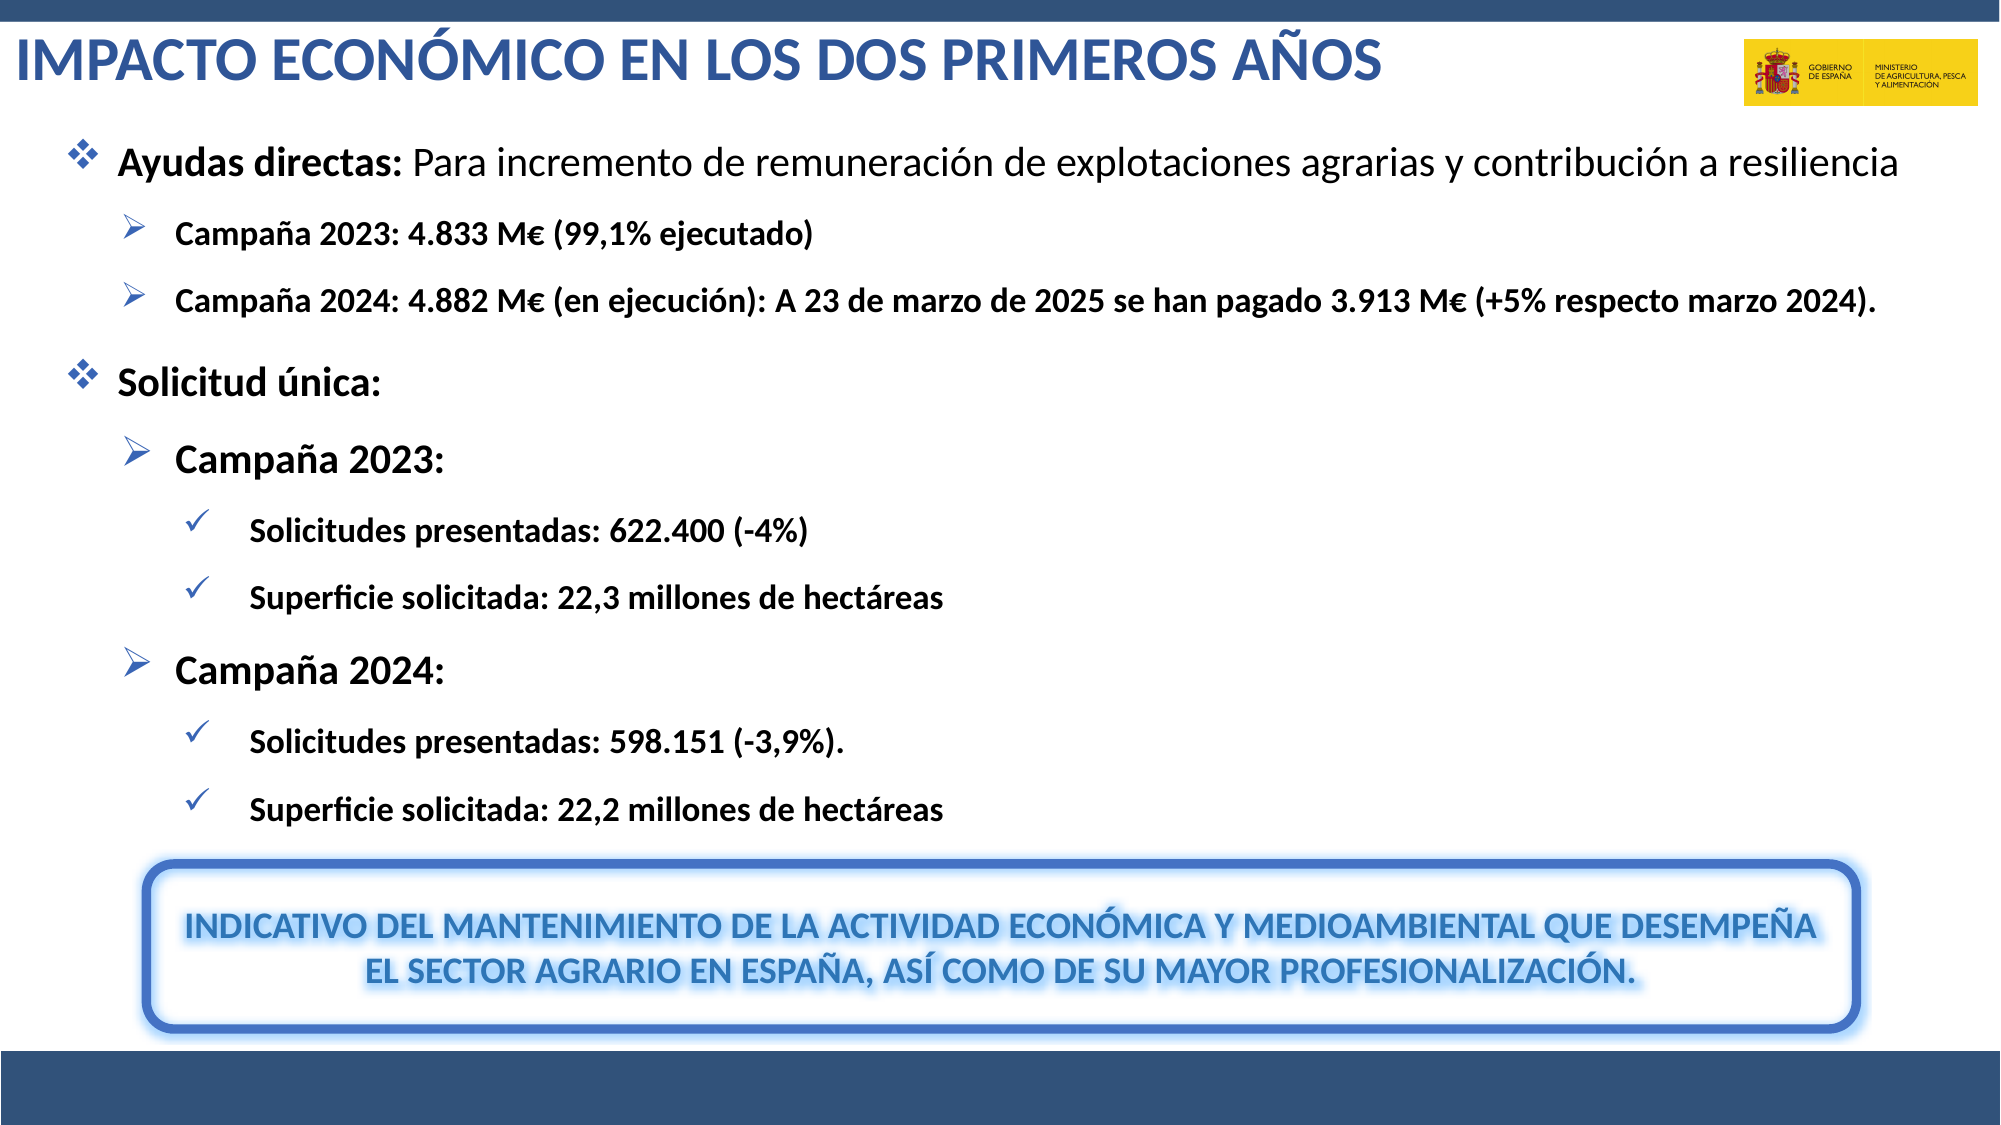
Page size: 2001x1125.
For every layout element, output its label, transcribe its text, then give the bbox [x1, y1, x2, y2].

list Ayudas directas: Para incremento de remuneración de explotaciones agrarias y contribución a resiliencia Campaña 2023: 4.833 M€ (99,1% ejecutado) Campaña 2024: 4.882 M€ (en ejecución): A 23 de marzo de 2025 se han pagado 3.913 M€ (+5% respecto marzo 2024). Solicitud única: Campaña 2023: Solicitudes presentadas: 622.400 (-4%) Superficie solicitada: 22,3 millones de hectáreas Campaña 2024: Solicitudes presentadas: 598.151 (-3,9%). Superficie solicitada: 22,2 millones de hectáreas [49, 123, 1931, 894]
picture [1, 1050, 2000, 1125]
picture [0, 0, 2000, 22]
picture [1744, 39, 1978, 106]
text_box INDICATIVO DEL MANTENIMIENTO DE LA ACTIVIDAD ECONÓMICA Y MEDIOAMBIENTAL QUE DESEMPEÑA EL SECTOR AGRARIO EN ESPAÑA, ASÍ COMO DE SU MAYOR PROFESIONALIZACIÓN. [145, 862, 1858, 1031]
title IMPACTO ECONÓMICO EN LOS DOS PRIMEROS AÑOS [0, 22, 1632, 170]
table_cell [150, 894, 1860, 1033]
